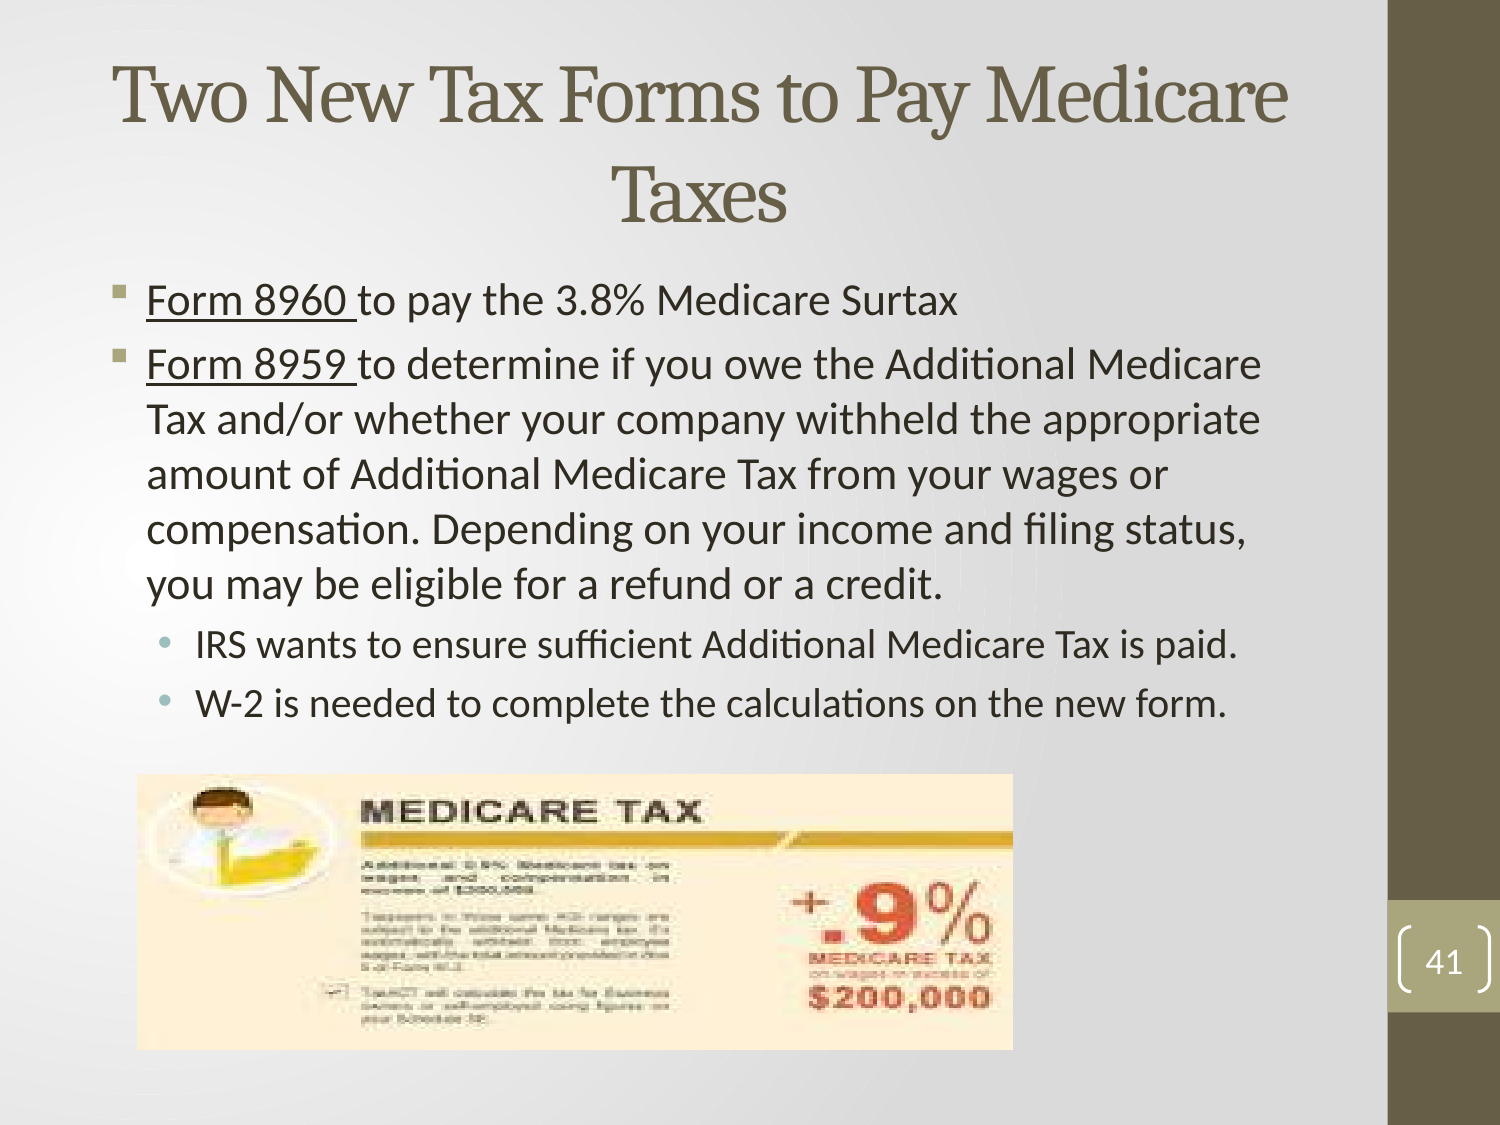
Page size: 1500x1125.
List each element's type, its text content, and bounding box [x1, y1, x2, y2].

slide_number 41 [1397, 925, 1492, 994]
picture [136, 774, 1013, 1051]
list Form 8960 to pay the 3.8% Medicare Surtax Form 8959 to determine if you owe the Additional Medicare Tax and/or whether your company withheld the appropriate amount of Additional Medicare Tax from your wages or compensation. Depending on your income and filing status, you may be eligible for a refund or a credit. IRS wants to ensure sufficient Additional Medicare Tax is paid. W-2 is needed to complete the calculations on the new form. [75, 262, 1325, 1050]
title Two New Tax Forms to Pay Medicare Taxes [75, 45, 1325, 233]
